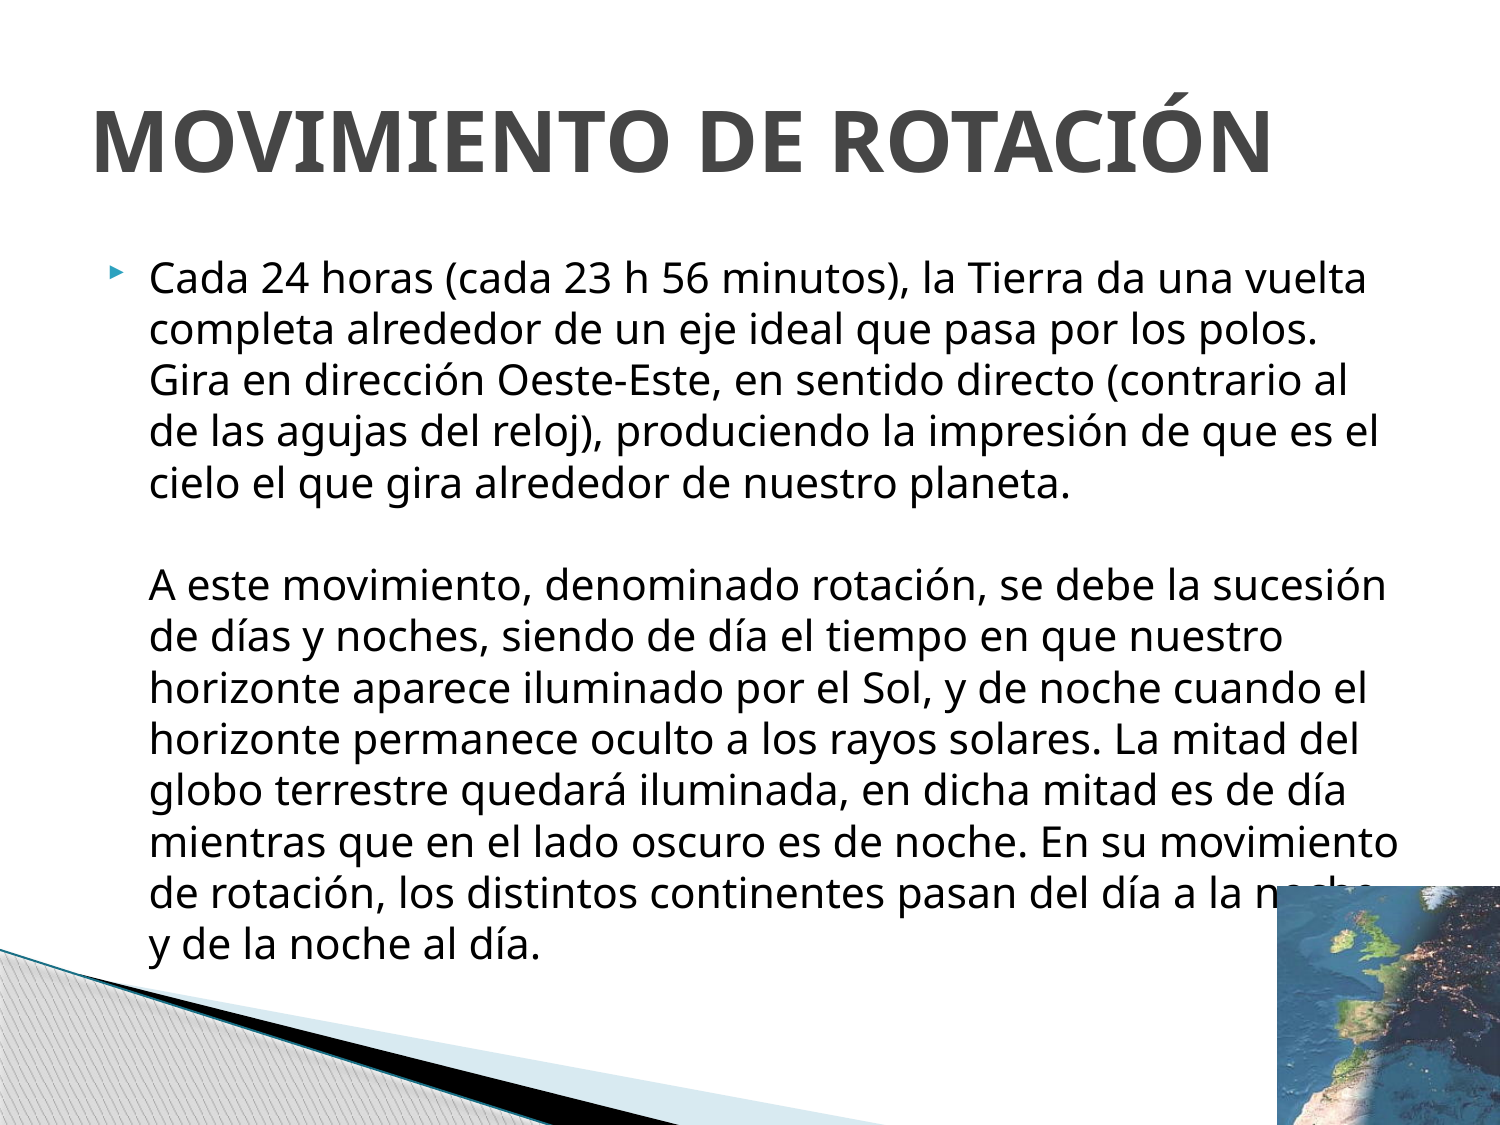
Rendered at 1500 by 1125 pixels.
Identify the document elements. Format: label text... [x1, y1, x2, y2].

title MOVIMIENTO DE ROTACIÓN [75, 45, 1425, 233]
picture [1277, 886, 1500, 1125]
list Cada 24 horas (cada 23 h 56 minutos), la Tierra da una vuelta completa alrededor de un eje ideal que pasa por los polos. Gira en dirección Oeste-Este, en sentido directo (contrario al de las agujas del reloj), produciendo la impresión de que es el cielo el que gira alrededor de nuestro planeta. A este movimiento, denominado rotación, se debe la sucesión de días y noches, siendo de día el tiempo en que nuestro horizonte aparece iluminado por el Sol, y de noche cuando el horizonte permanece oculto a los rayos solares. La mitad del globo terrestre quedará iluminada, en dicha mitad es de día mientras que en el lado oscuro es de noche. En su movimiento de rotación, los distintos continentes pasan del día a la noche y de la noche al día. [75, 243, 1425, 986]
